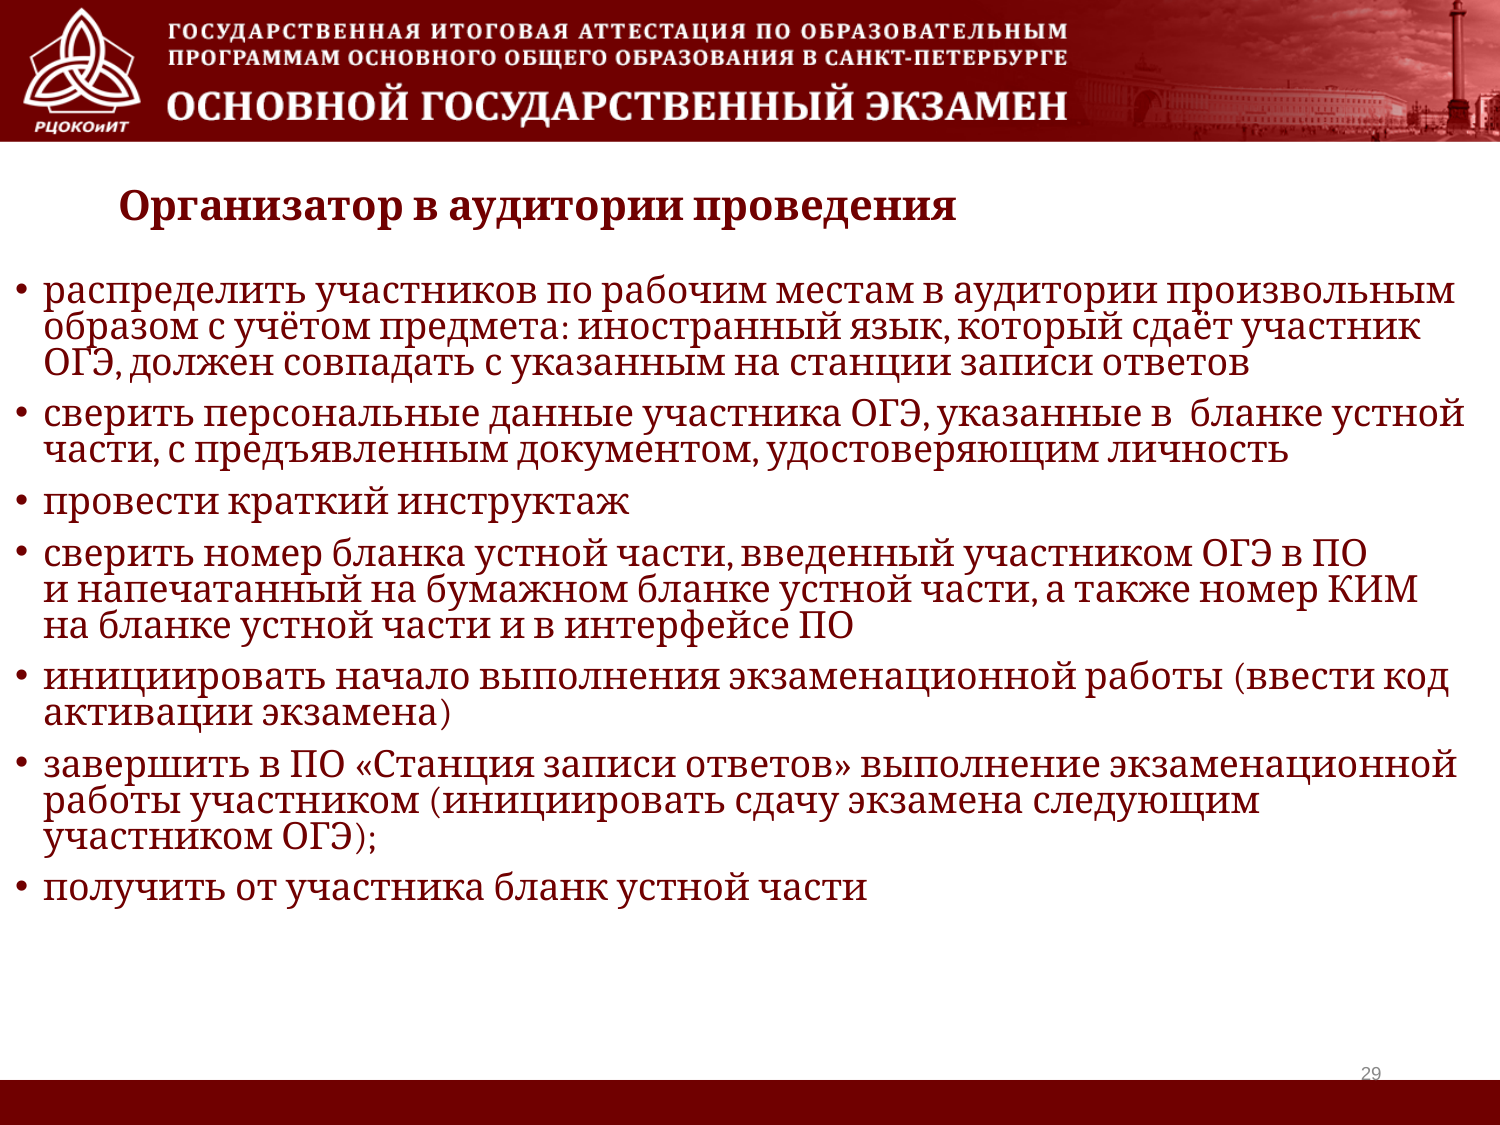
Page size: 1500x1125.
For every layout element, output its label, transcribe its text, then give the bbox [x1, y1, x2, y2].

picture [0, 0, 1500, 267]
title Организатор в аудитории проведения [103, 137, 1397, 267]
list распределить участников по рабочим местам в аудитории произвольным образом с учётом предмета: иностранный язык, который сдаёт участник ОГЭ, должен совпадать с указанным на станции записи ответов сверить персональные данные участника ОГЭ, указанные в бланке устной части, с предъявленным документом, удостоверяющим личность провести краткий инструктаж сверить номер бланка устной части, введенный участником ОГЭ в ПО и напечатанный на бумажном бланке устной части, а также номер КИМ на бланке устной части и в интерфейсе ПО инициировать начало выполнения экзаменационной работы (ввести код активации экзамена) завершить в ПО «Станция записи ответов» выполнение экзаменационной работы участником (инициировать сдачу экзамена следующим участником ОГЭ); получить от участника бланк устной части [0, 267, 1500, 1059]
picture [0, 1059, 1500, 1125]
slide_number 29 [1059, 1042, 1397, 1103]
